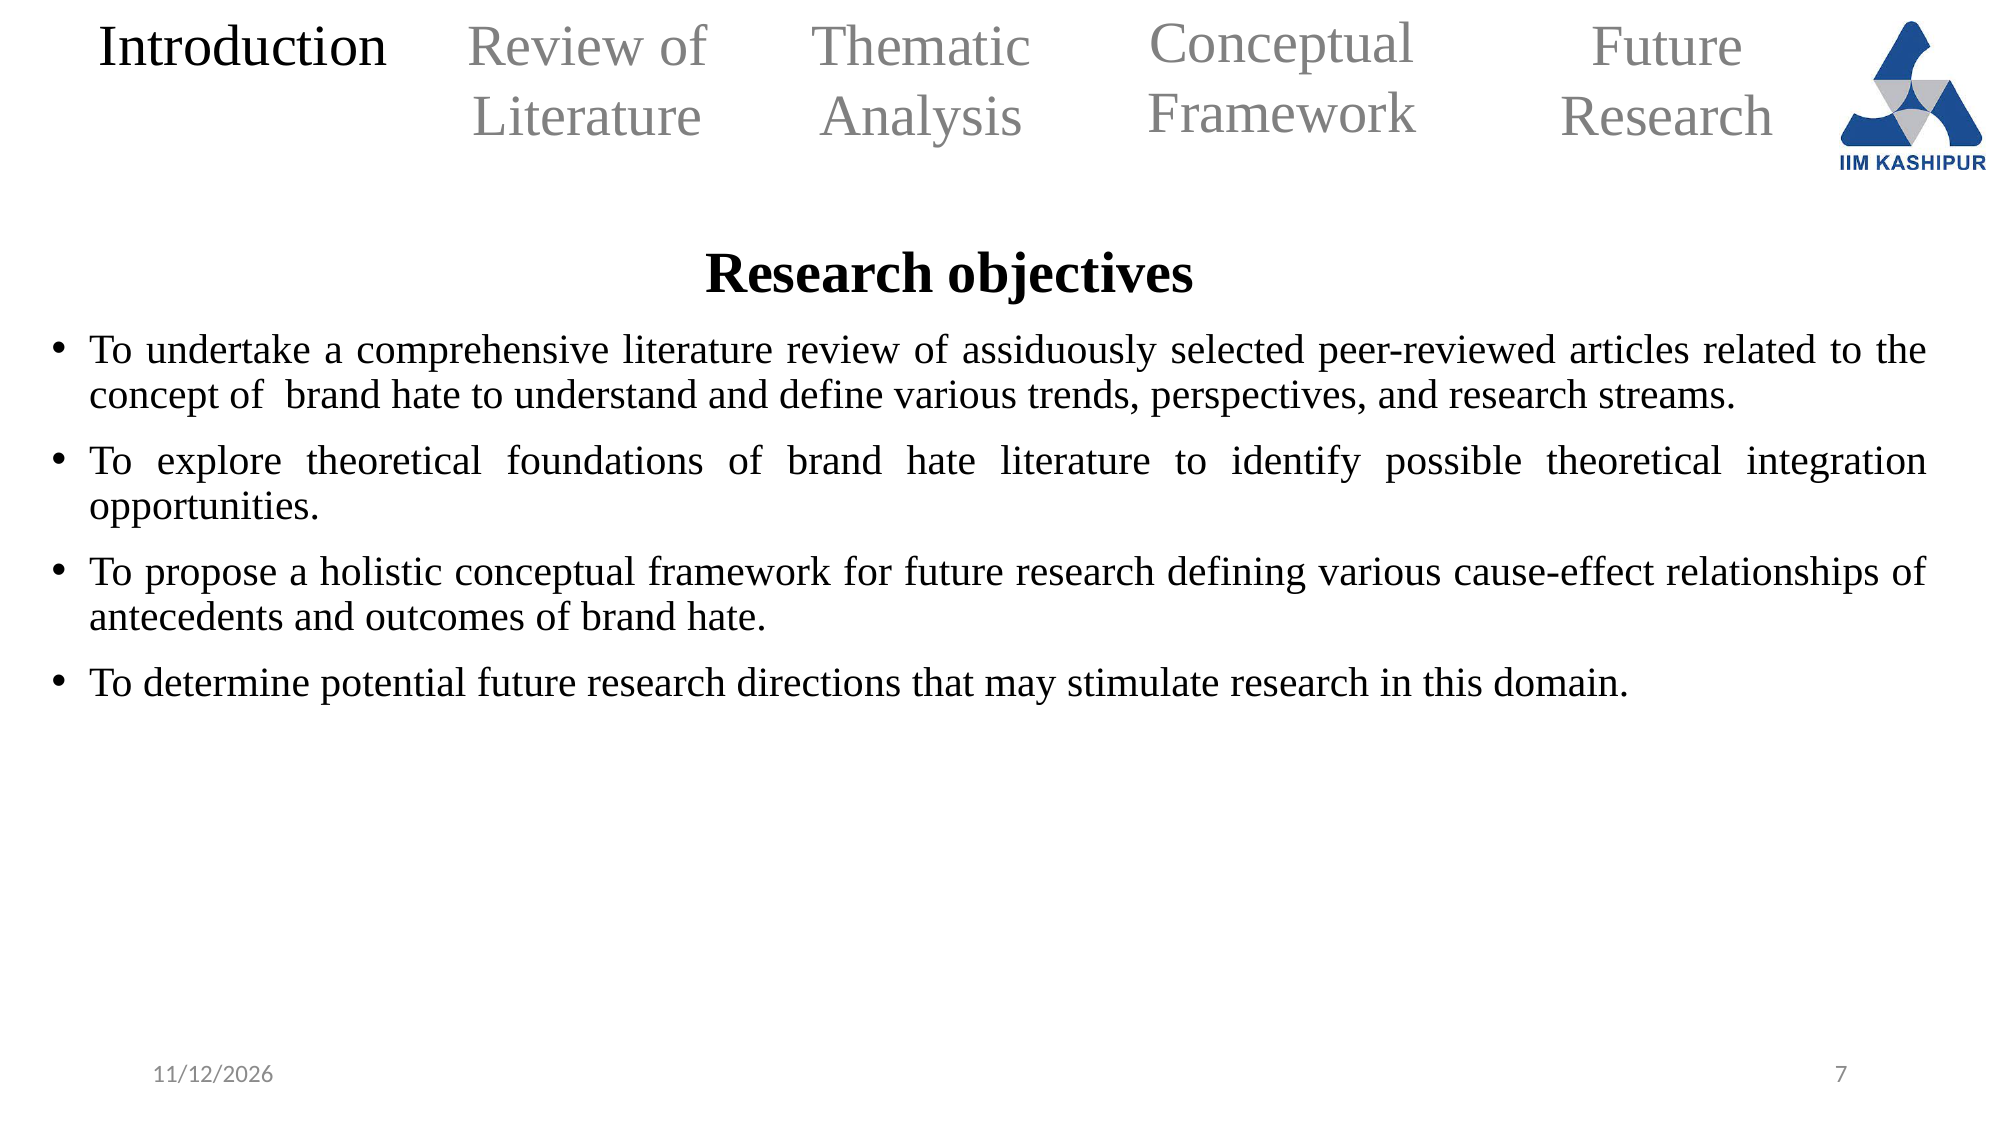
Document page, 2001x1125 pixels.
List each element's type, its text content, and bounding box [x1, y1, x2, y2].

picture [1839, 21, 1986, 170]
text_box Conceptual Framework [1031, 0, 1488, 152]
text_box Thematic Analysis [718, 0, 1125, 155]
text_box Future Research [1488, 0, 1846, 155]
list To undertake a comprehensive literature review of assiduously selected peer-reviewed articles related to the concept of brand hate to understand and define various trends, perspectives, and research streams. To explore theoretical foundations of brand hate literature to identify possible theoretical integration opportunities. To propose a holistic conceptual framework for future research defining various cause-effect relationships of antecedents and outcomes of brand hate. To determine potential future research directions that may stimulate research in this domain. [36, 319, 1944, 1048]
text_box Research objectives [36, 226, 1863, 312]
slide_number 7 [1412, 1042, 1863, 1103]
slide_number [137, 1042, 588, 1103]
text_box Review of Literature [405, 0, 718, 155]
text_box Introduction [82, 0, 405, 85]
